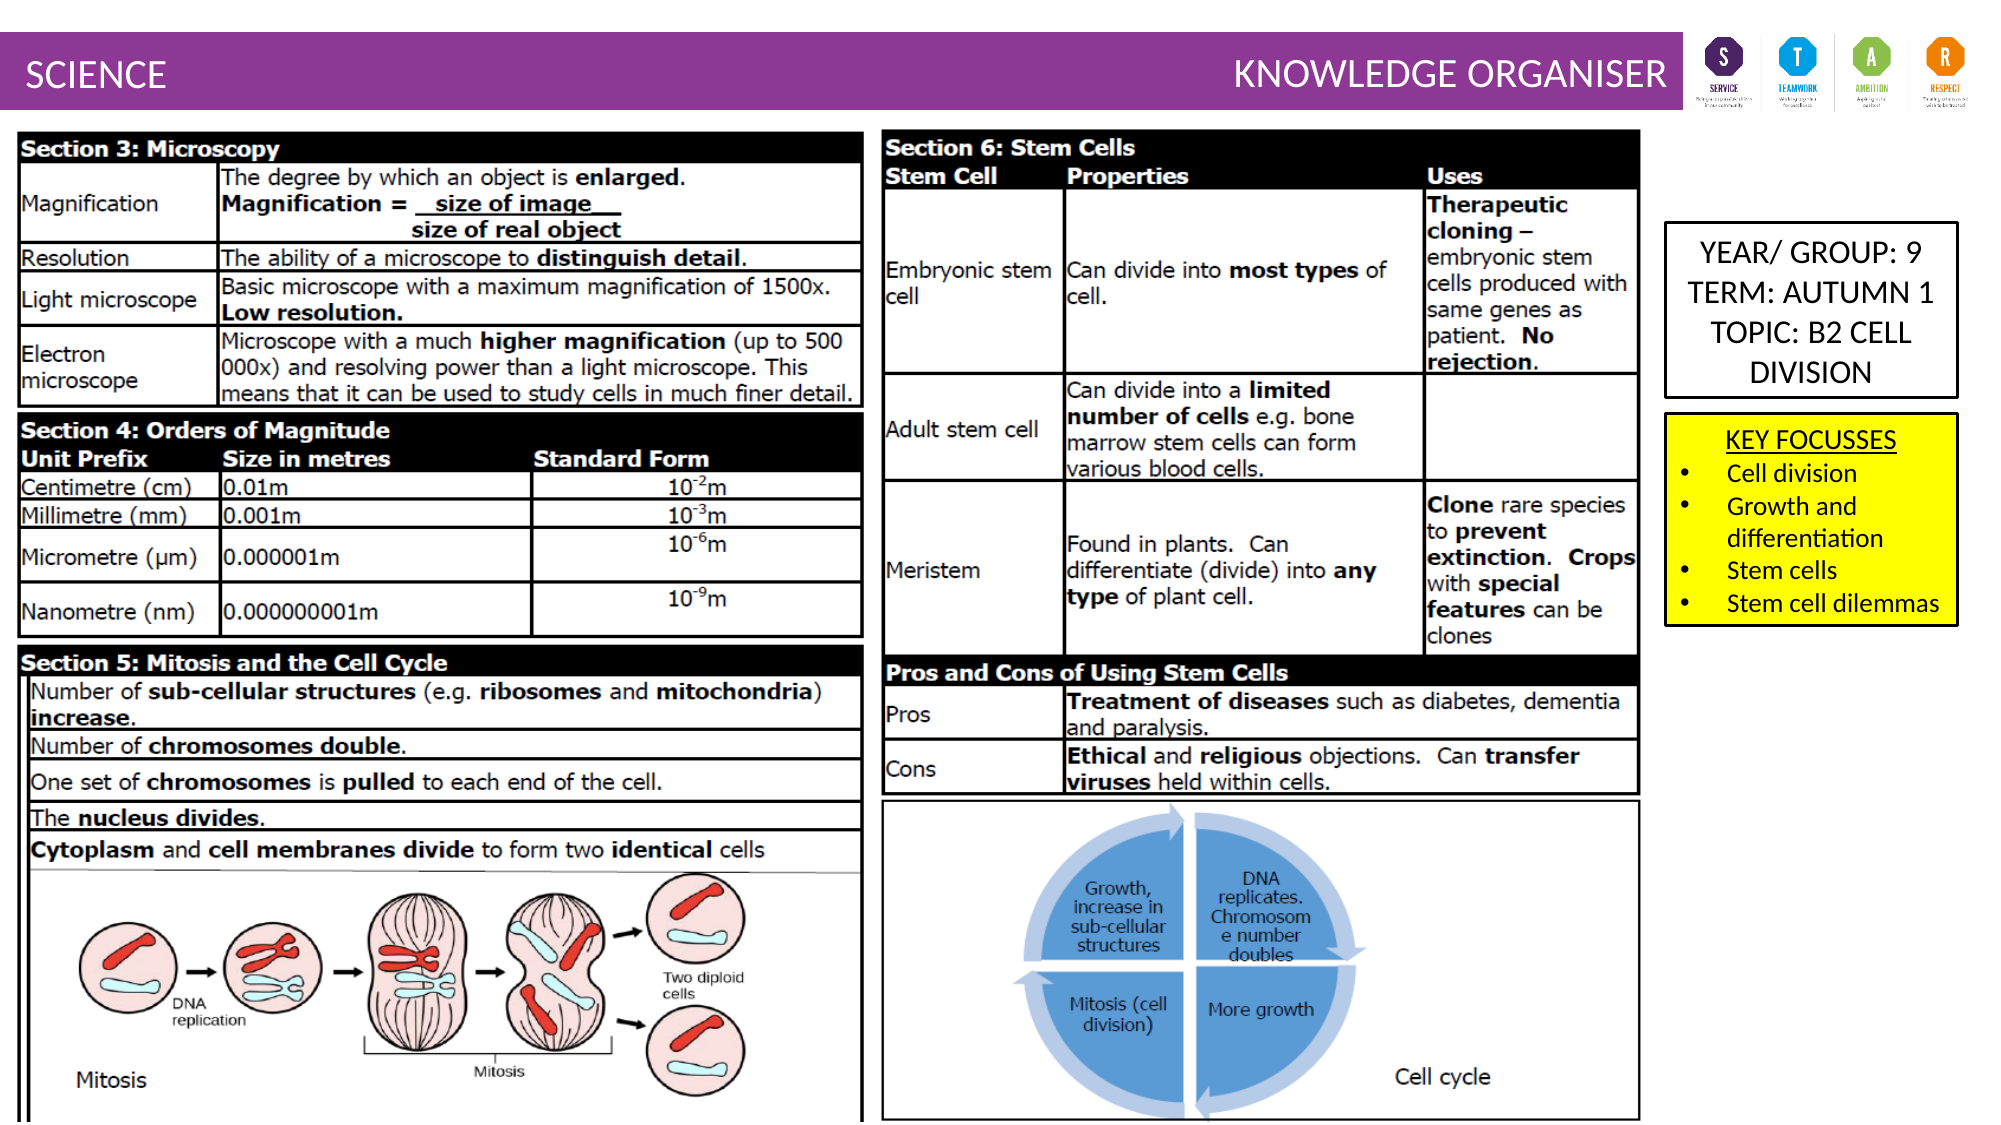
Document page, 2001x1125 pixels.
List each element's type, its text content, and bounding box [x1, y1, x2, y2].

text_box KNOWLEDGE ORGANISER [952, 38, 1683, 104]
text_box YEAR/ GROUP: 9 TERM: AUTUMN 1 TOPIC: B2 CELL DIVISION [1665, 222, 1958, 398]
picture [10, 124, 1647, 1122]
text_box KEY FOCUSSES Cell division Growth and differentiation Stem cells Stem cell dilemmas [1665, 413, 1958, 626]
text_box [0, 32, 1683, 110]
picture [1686, 34, 1982, 112]
text_box SCIENCE [10, 39, 740, 104]
